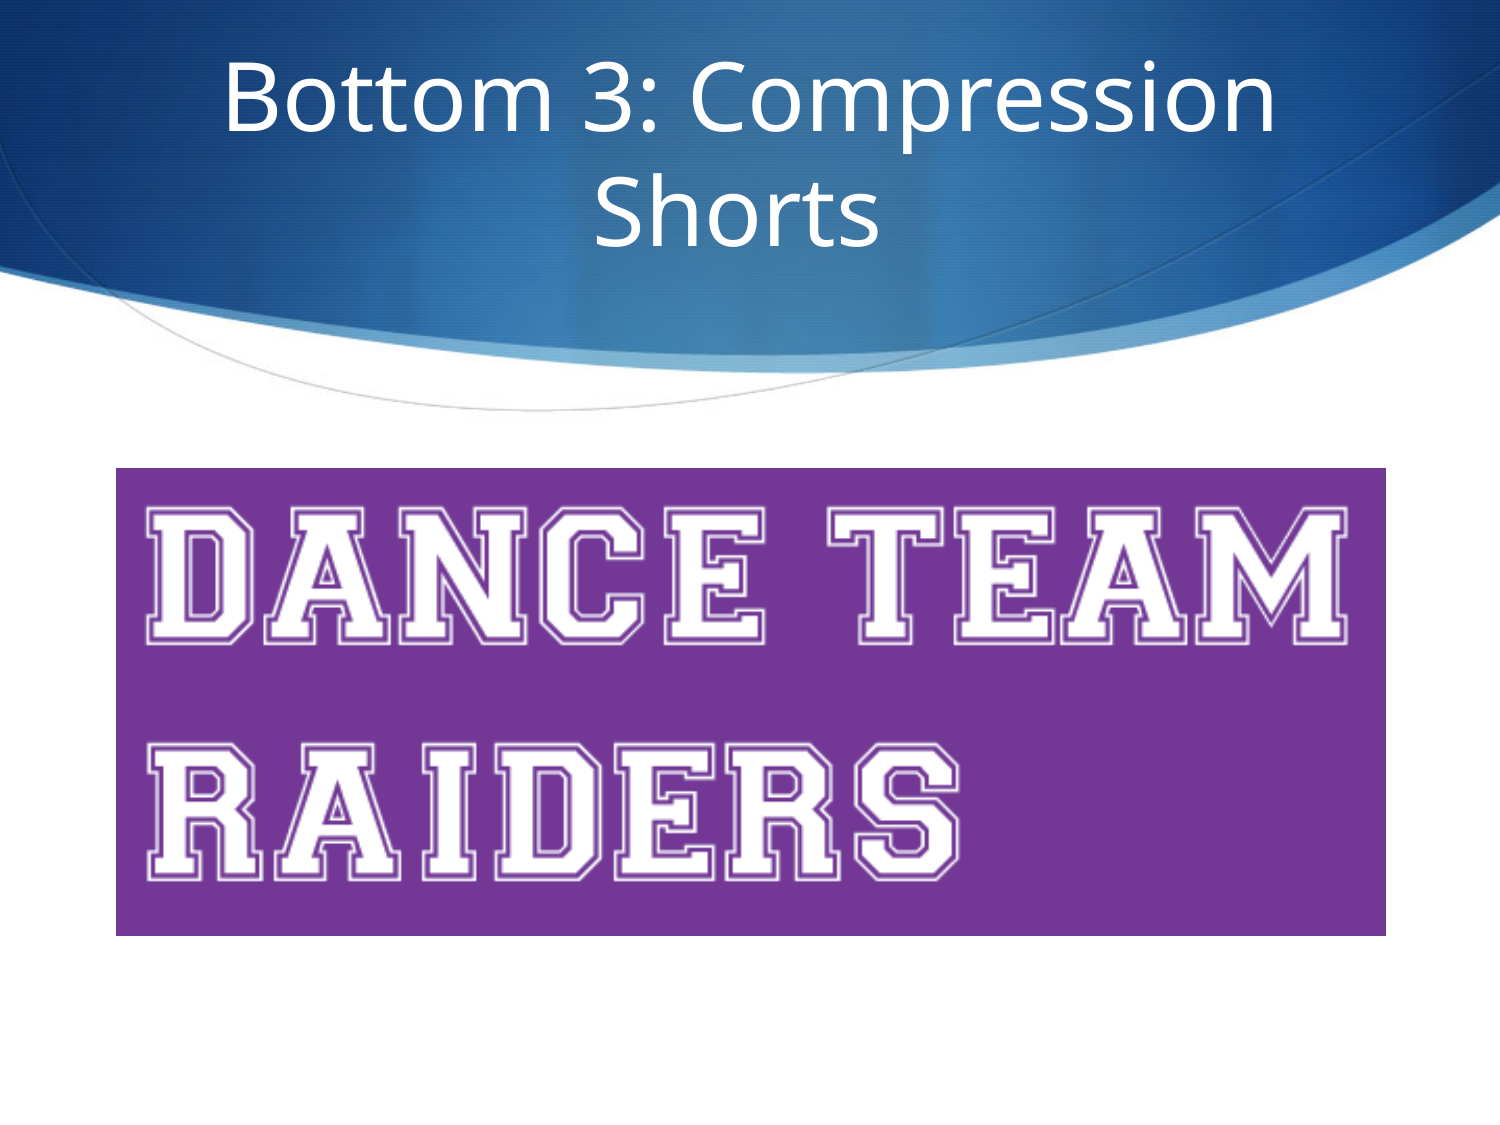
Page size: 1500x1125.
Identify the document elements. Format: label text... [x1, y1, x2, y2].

title Bottom 3: Compression Shorts [75, 56, 1425, 245]
picture [0, 0, 1500, 1125]
